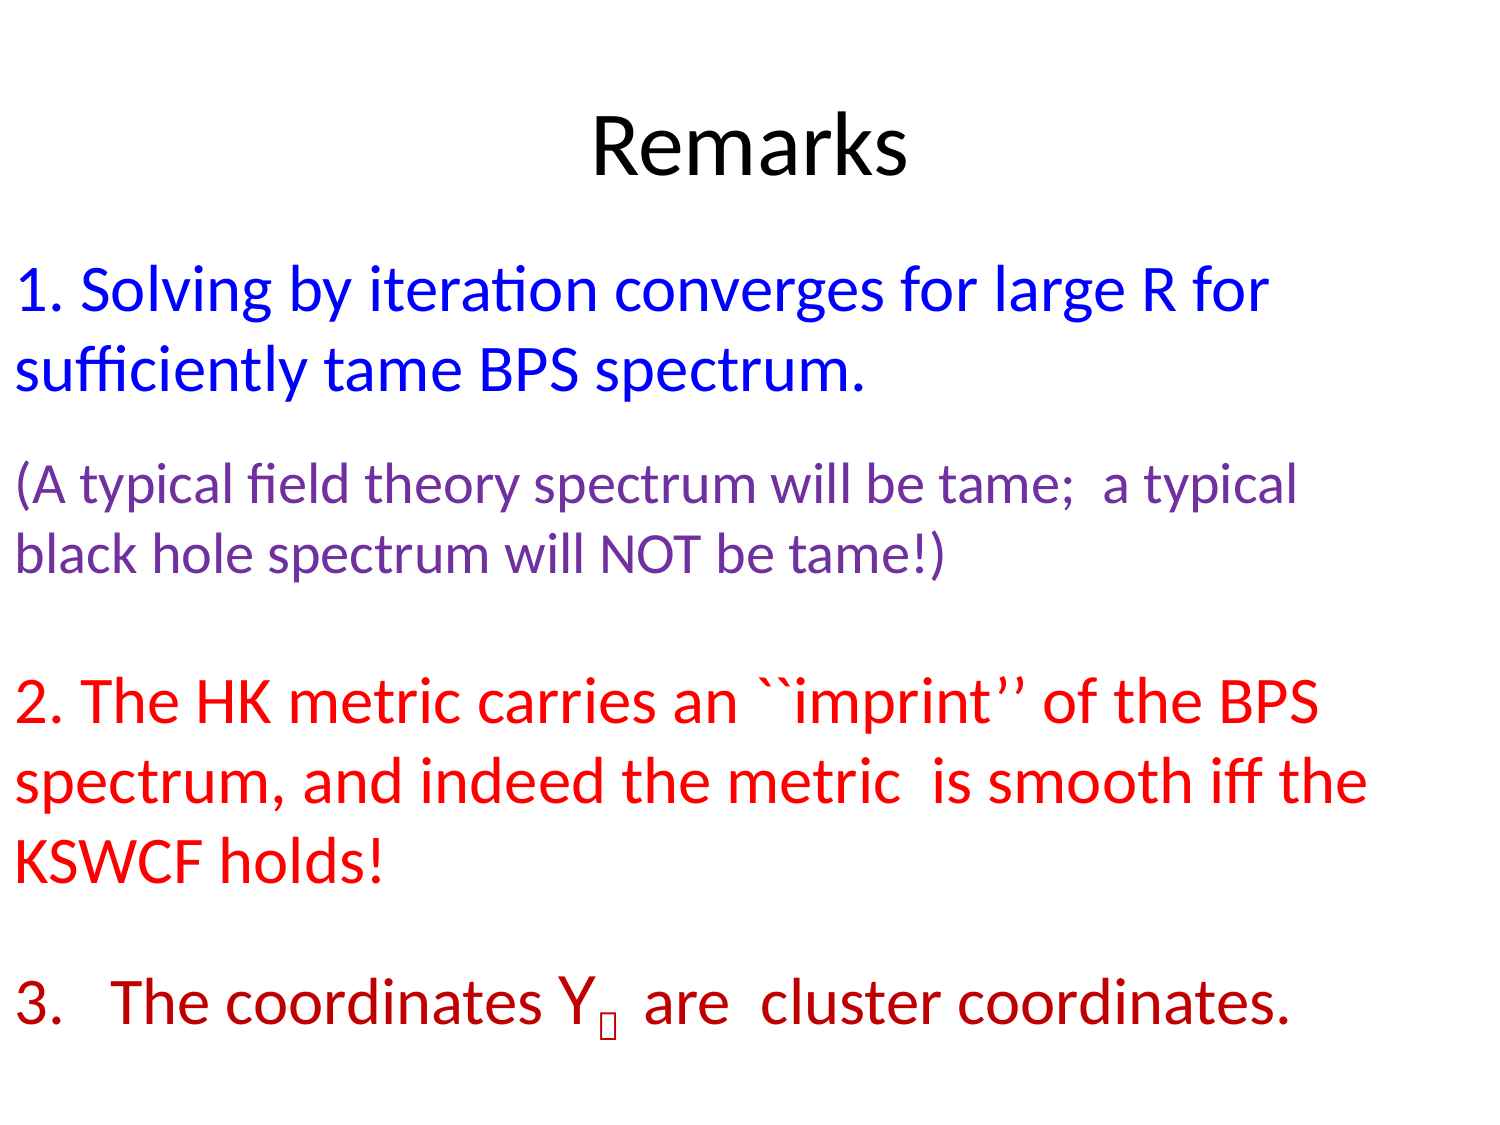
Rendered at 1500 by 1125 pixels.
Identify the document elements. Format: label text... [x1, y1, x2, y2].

title Remarks [75, 45, 1425, 233]
text_box 3. The coordinates Y are cluster coordinates. [0, 950, 1500, 1056]
text_box 2. The HK metric carries an ``imprint’’ of the BPS spectrum, and indeed the metric is smooth iff the KSWCF holds! [0, 649, 1500, 905]
text_box 1. Solving by iteration converges for large R for sufficiently tame BPS spectrum. [0, 237, 1500, 413]
text_box (A typical field theory spectrum will be tame; a typical black hole spectrum will NOT be tame!) [0, 437, 1450, 593]
